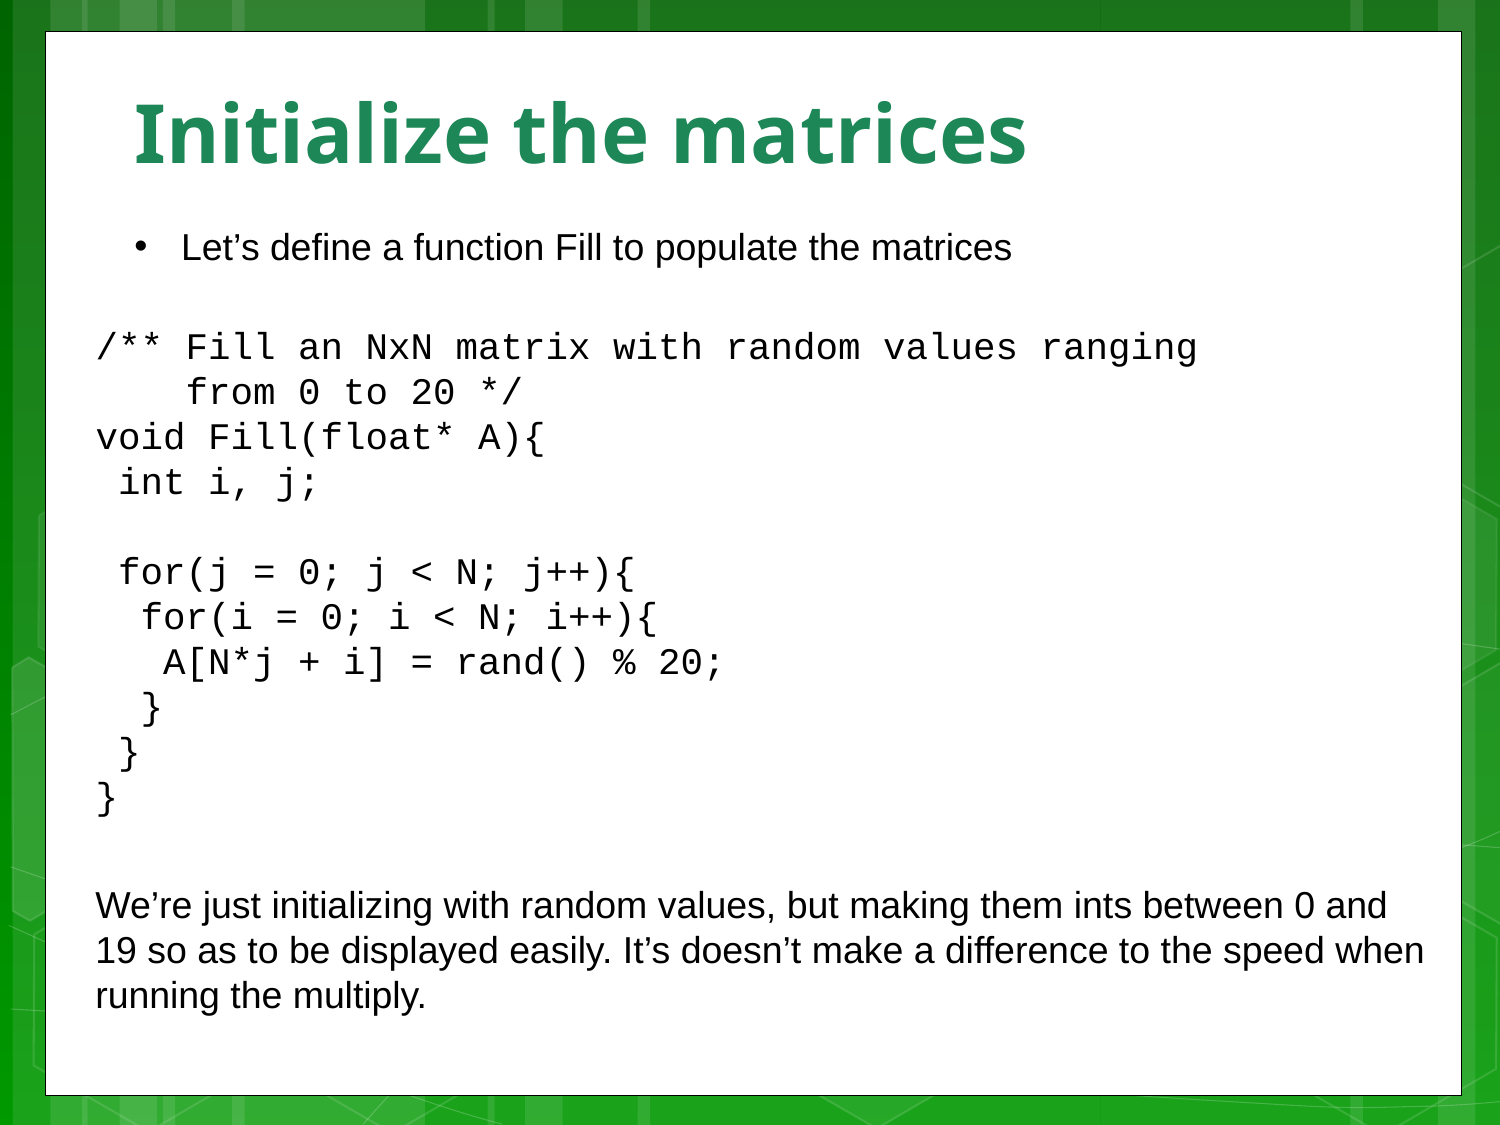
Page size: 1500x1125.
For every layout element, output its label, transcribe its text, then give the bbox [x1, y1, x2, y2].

title Initialize the matrices [119, 73, 1383, 188]
text_box /** Fill an NxN matrix with random values ranging from 0 to 20 */ void Fill(float* A){ int i, j; for(j = 0; j < N; j++){ for(i = 0; i < N; i++){ A[N*j + i] = rand() % 20; } } } [80, 314, 1500, 825]
text_box We’re just initializing with random values, but making them ints between 0 and 19 so as to be displayed easily. It’s doesn’t make a difference to the speed when running the multiply. [80, 873, 1452, 1024]
text_box Let’s define a function Fill to populate the matrices [119, 216, 1409, 276]
